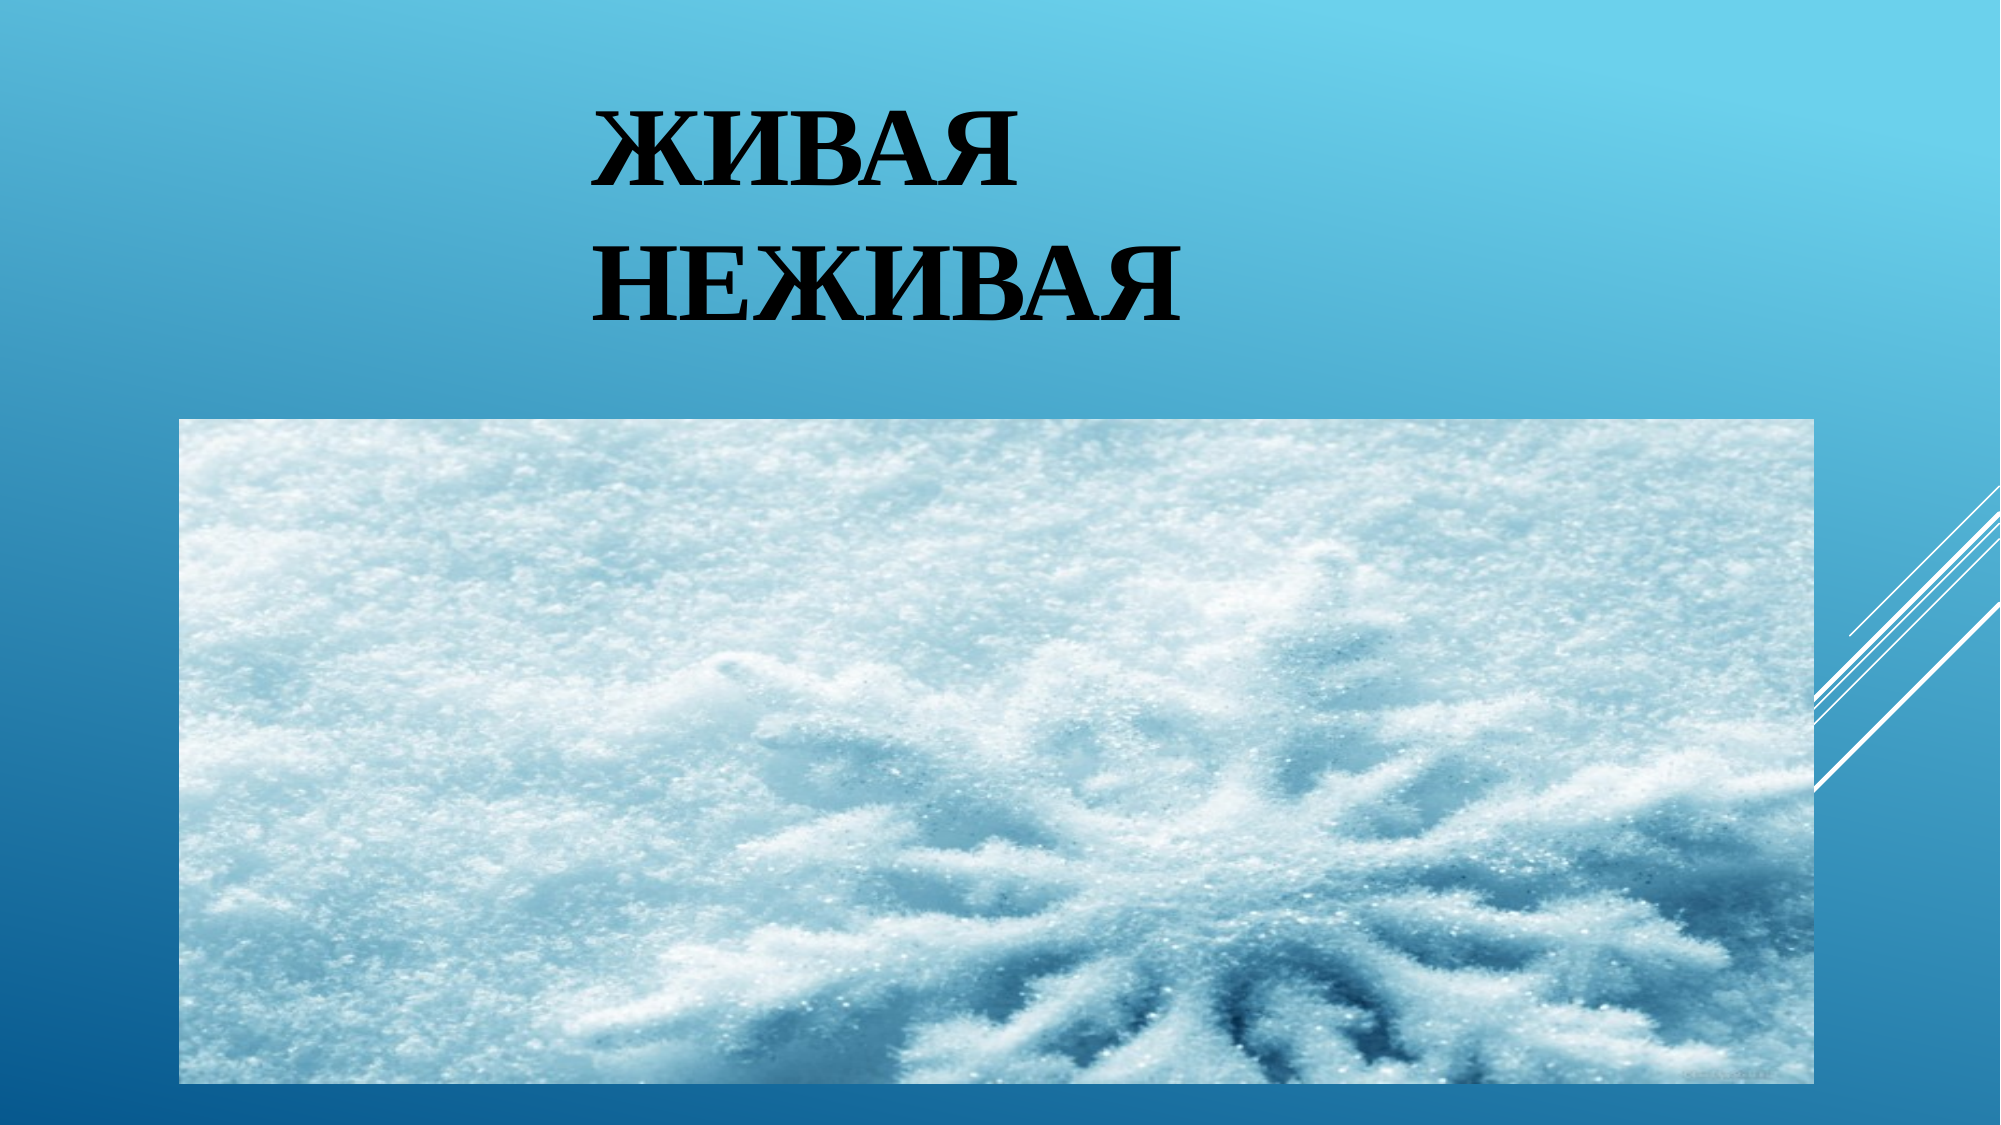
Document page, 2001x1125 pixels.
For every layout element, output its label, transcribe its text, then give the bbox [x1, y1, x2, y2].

picture [179, 419, 1814, 1085]
title Живая неживая [576, 54, 2000, 362]
list [75, 112, 1513, 399]
